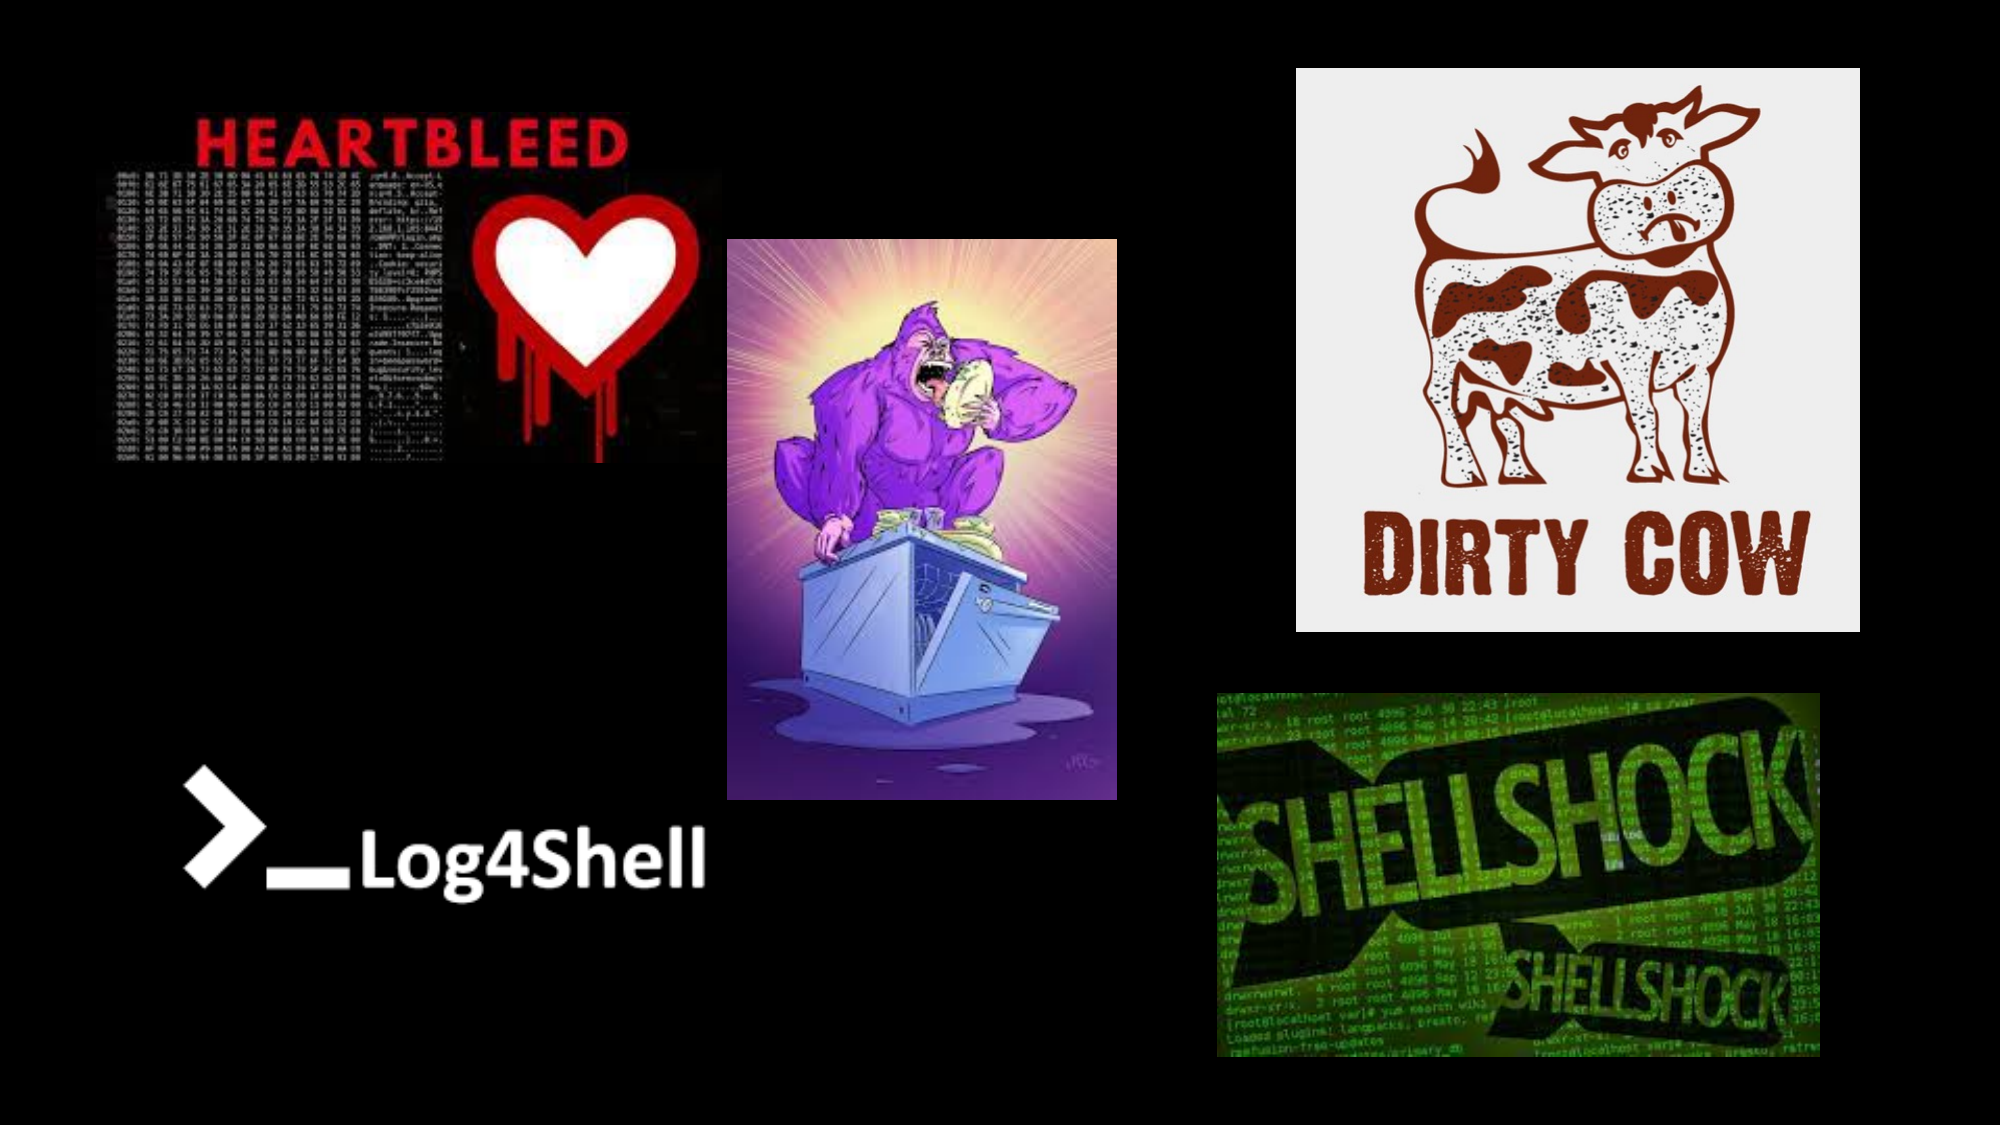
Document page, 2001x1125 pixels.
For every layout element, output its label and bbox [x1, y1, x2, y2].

picture [726, 239, 1117, 801]
picture [1217, 693, 1820, 1057]
picture [121, 744, 724, 940]
picture [95, 112, 722, 463]
picture [1296, 68, 1860, 632]
